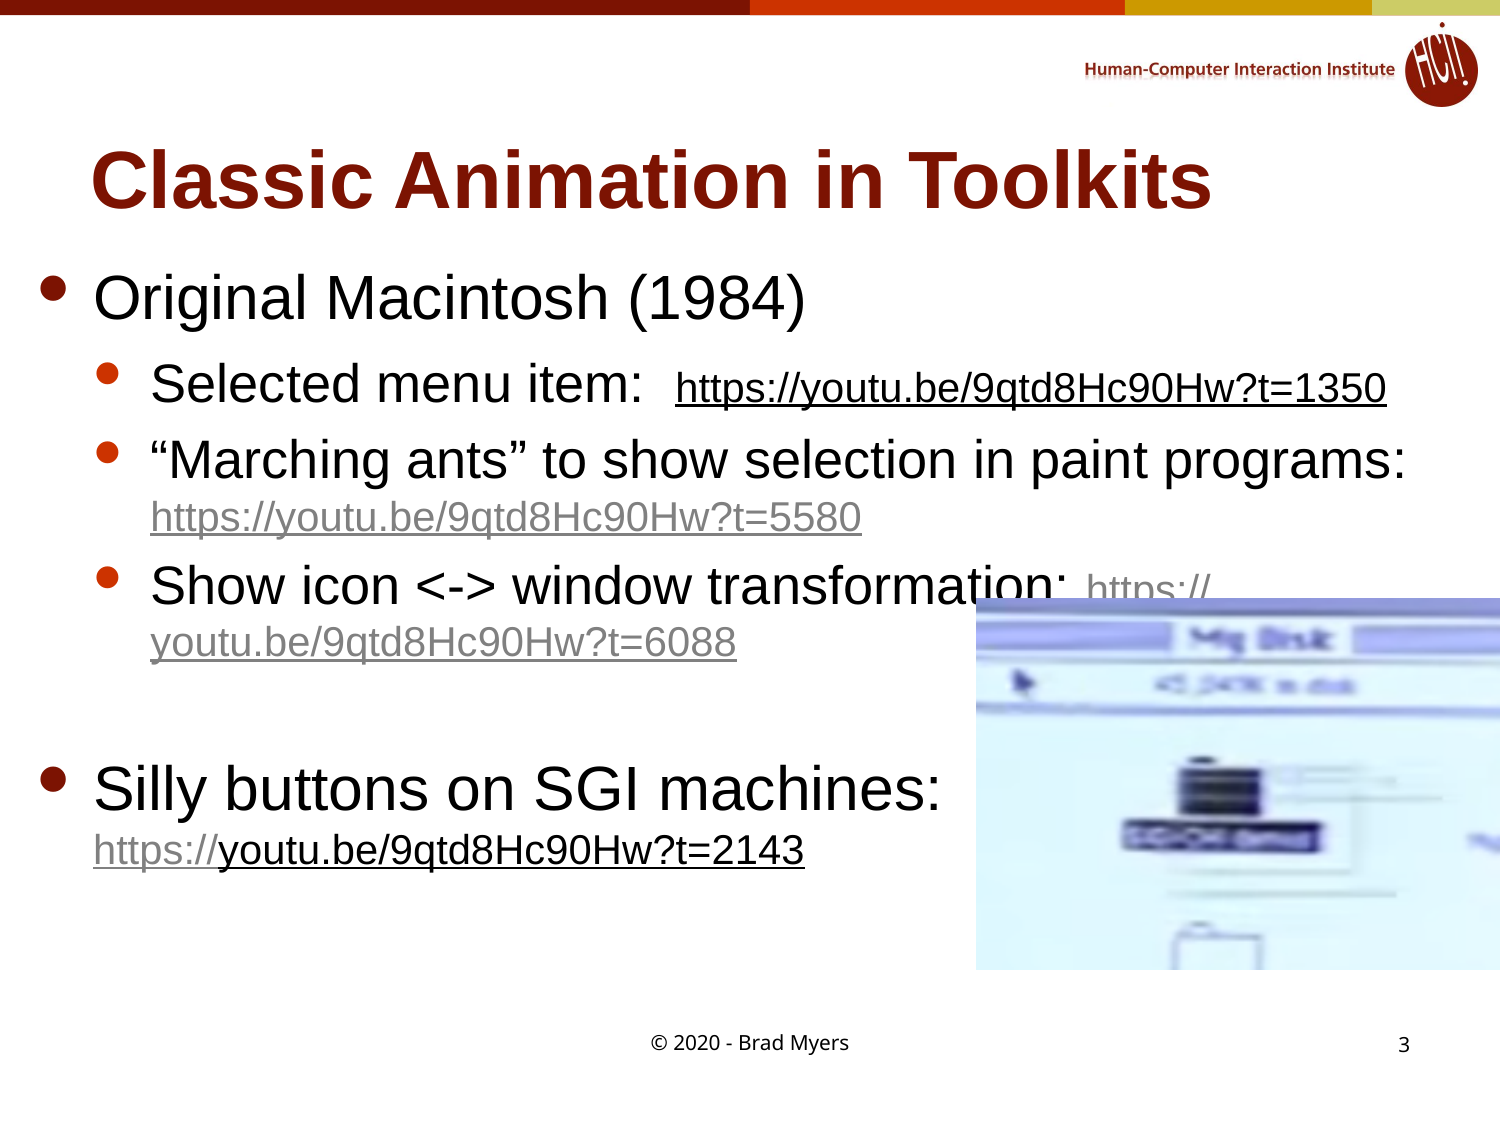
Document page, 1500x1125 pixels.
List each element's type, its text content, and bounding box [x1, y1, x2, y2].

footer © 2020 - Brad Myers [512, 1024, 988, 1101]
list Original Macintosh (1984) Selected menu item: https://youtu.be/9qtd8Hc90Hw?t=1350 “Marching ants” to show selection in paint programs: https://youtu.be/9qtd8Hc90Hw?t=5580 Show icon <-> window transformation: https://youtu.be/9qtd8Hc90Hw?t=6088 Silly buttons on SGI machines: https://youtu.be/9qtd8Hc90Hw?t=2143 [21, 249, 1448, 974]
picture [976, 597, 1500, 971]
slide_number 3 [1074, 1024, 1426, 1101]
title Classic Animation in Toolkits [74, 19, 1313, 233]
picture [1313, 22, 1478, 107]
